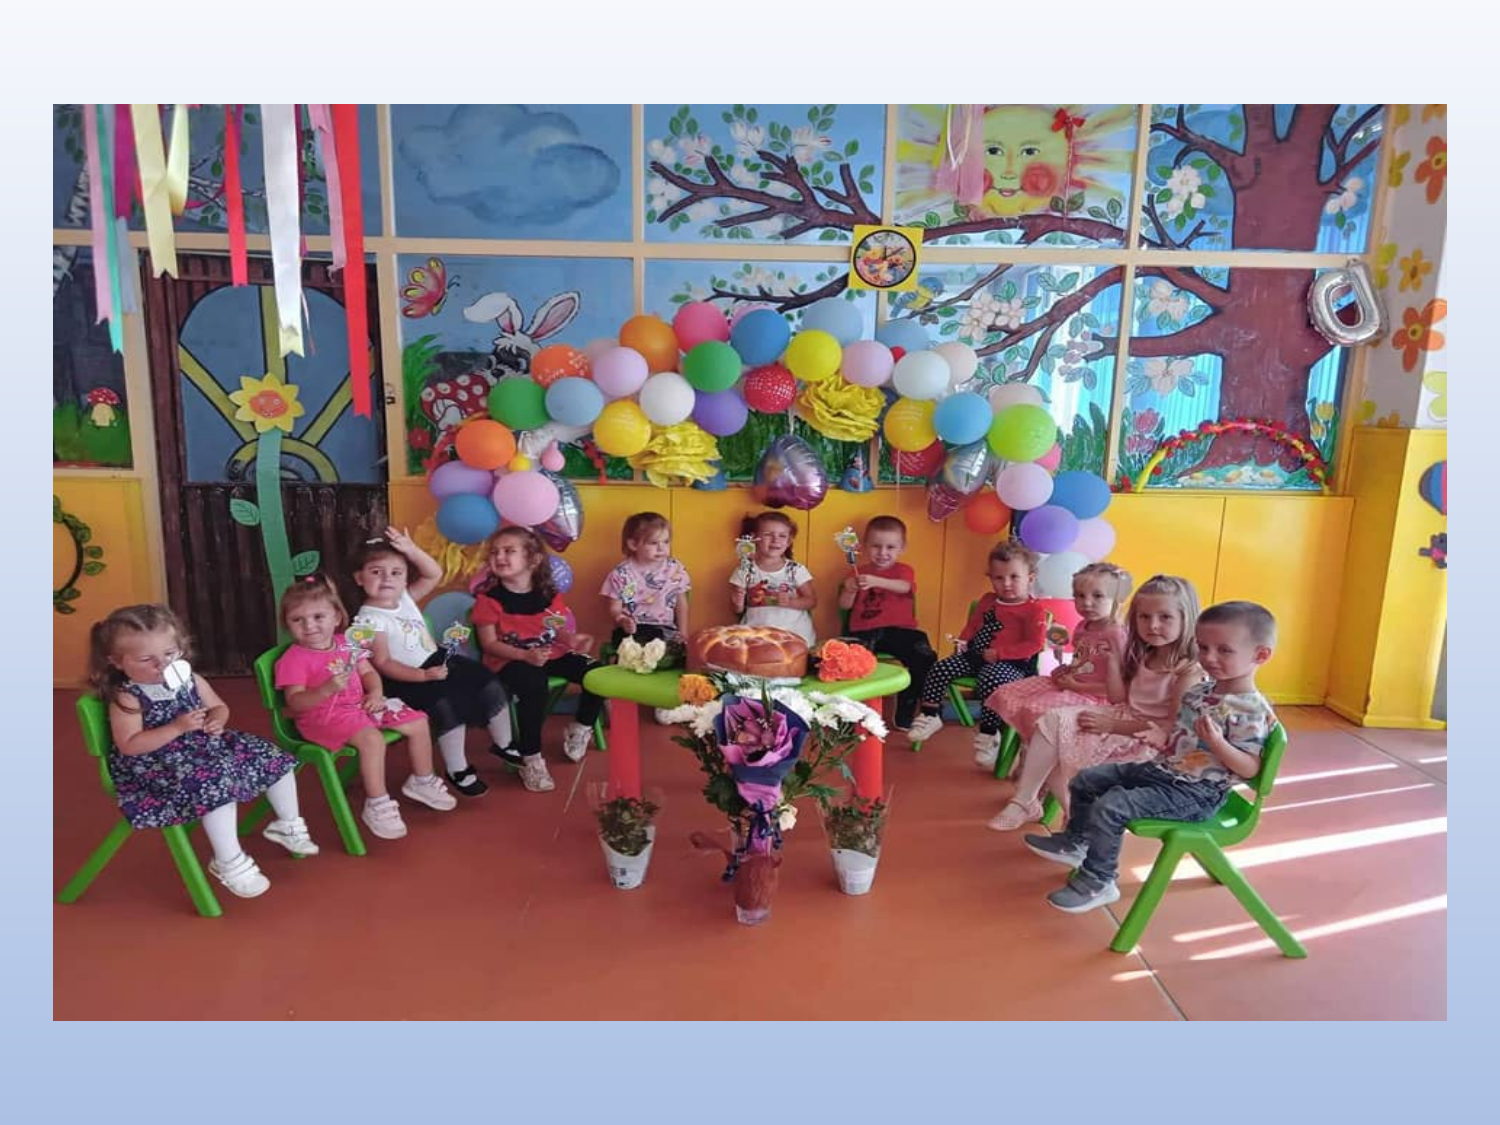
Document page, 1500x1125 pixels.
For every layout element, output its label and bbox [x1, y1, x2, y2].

picture [53, 104, 1447, 1021]
